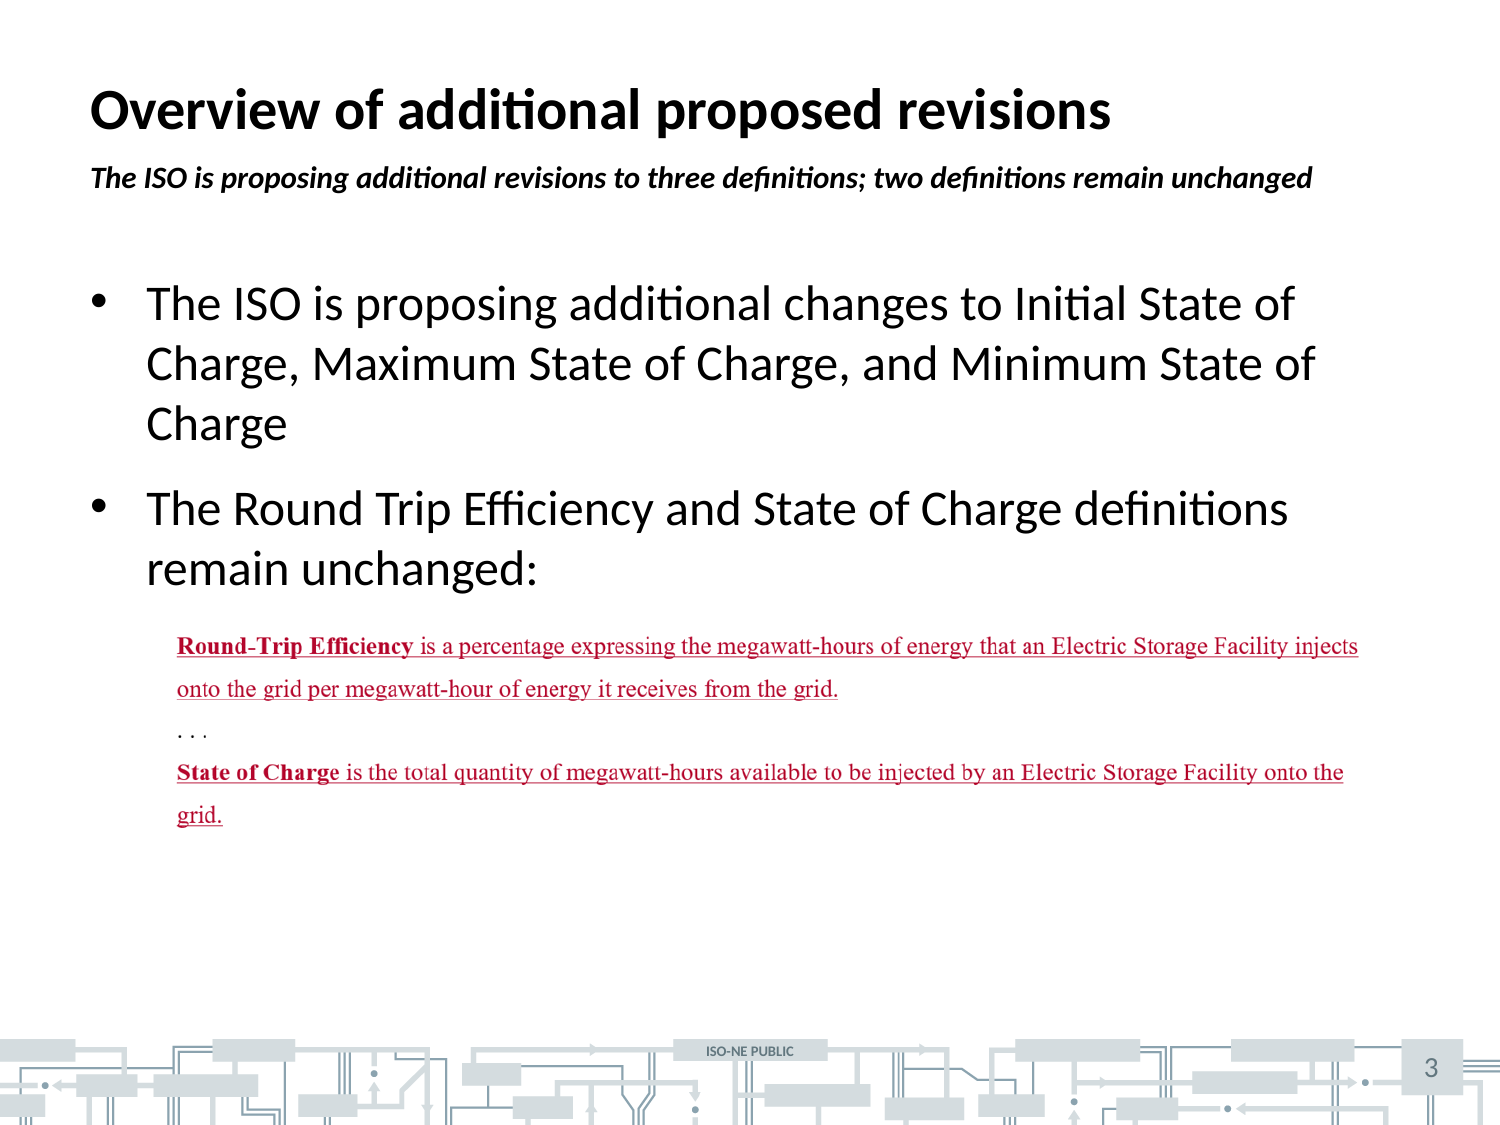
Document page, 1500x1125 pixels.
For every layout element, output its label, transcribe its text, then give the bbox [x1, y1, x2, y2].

title Overview of additional proposed revisions [75, 62, 1425, 149]
list The ISO is proposing additional changes to Initial State of Charge, Maximum State of Charge, and Minimum State of Charge The Round Trip Efficiency and State of Charge definitions remain unchanged: [75, 262, 1425, 1025]
list The ISO is proposing additional revisions to three definitions; two definitions remain unchanged [75, 149, 1425, 225]
picture [0, 1031, 1500, 1125]
picture [174, 629, 1376, 838]
slide_number 3 [1400, 1044, 1463, 1088]
